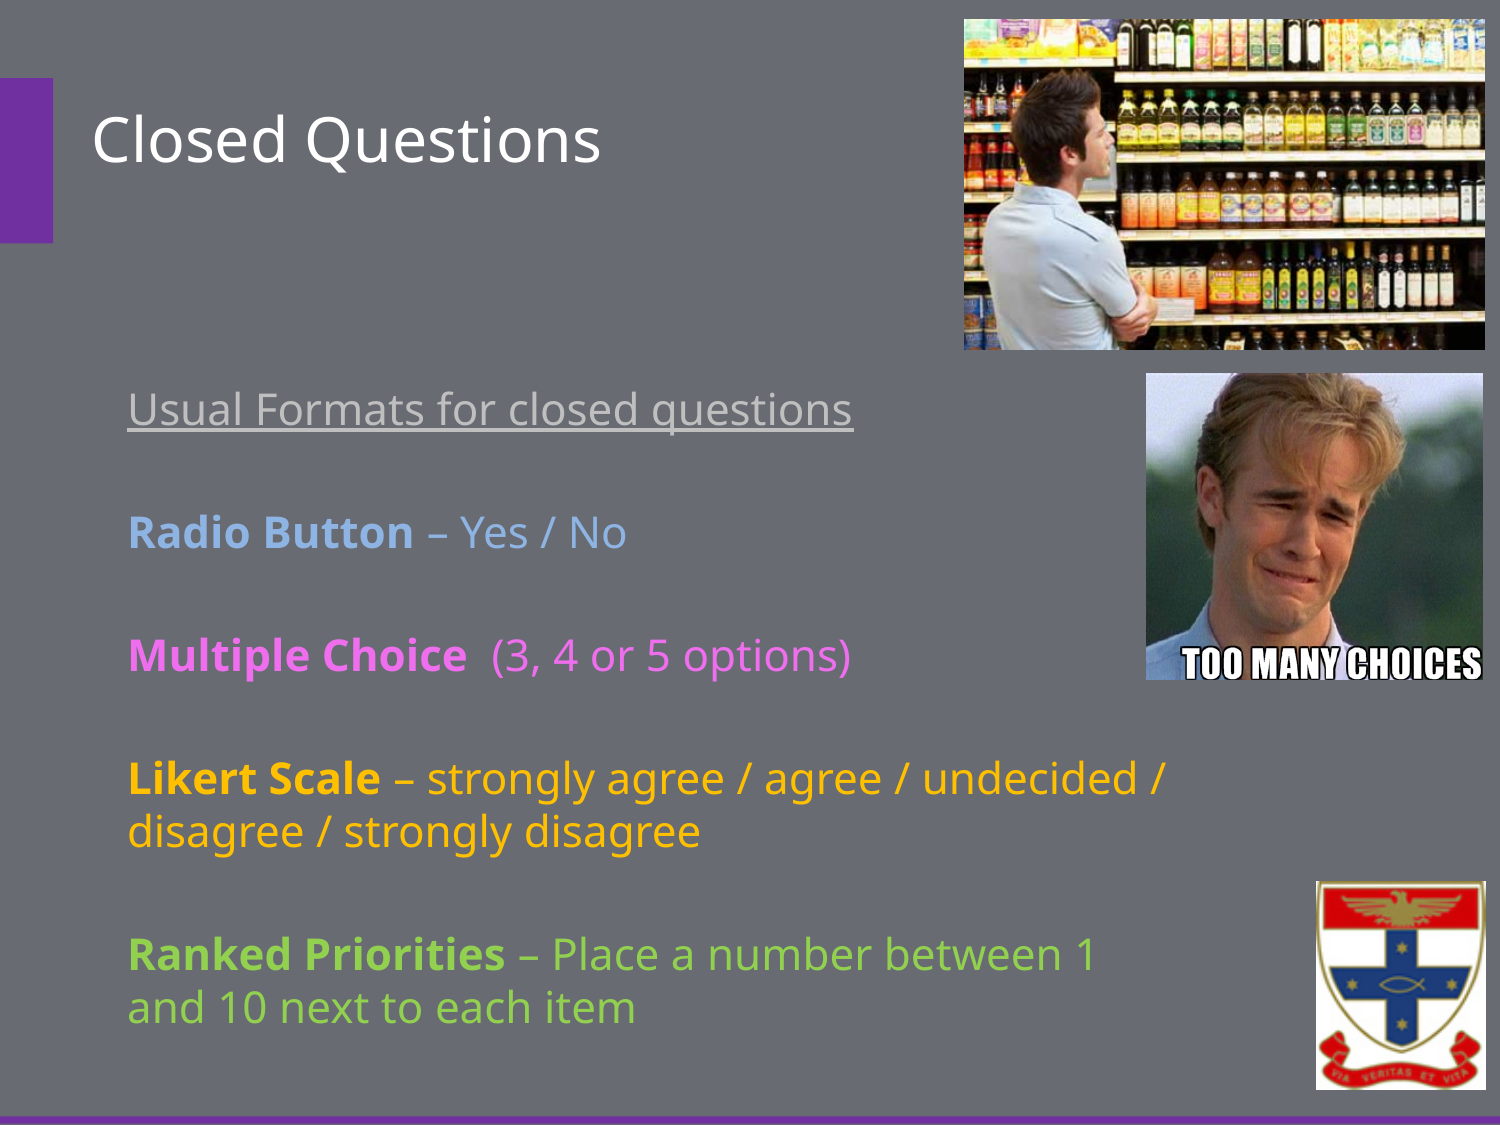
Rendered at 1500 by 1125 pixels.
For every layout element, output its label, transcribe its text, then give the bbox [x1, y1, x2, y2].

picture [1145, 373, 1483, 680]
title Closed Questions [76, 54, 958, 220]
picture [1316, 881, 1486, 1090]
text_box Usual Formats for closed questions Radio Button – Yes / No Multiple Choice (3, 4 or 5 options) Likert Scale – strongly agree / agree / undecided / disagree / strongly disagree Ranked Priorities – Place a number between 1 and 10 next to each item [112, 373, 1187, 1047]
picture [963, 18, 1485, 351]
